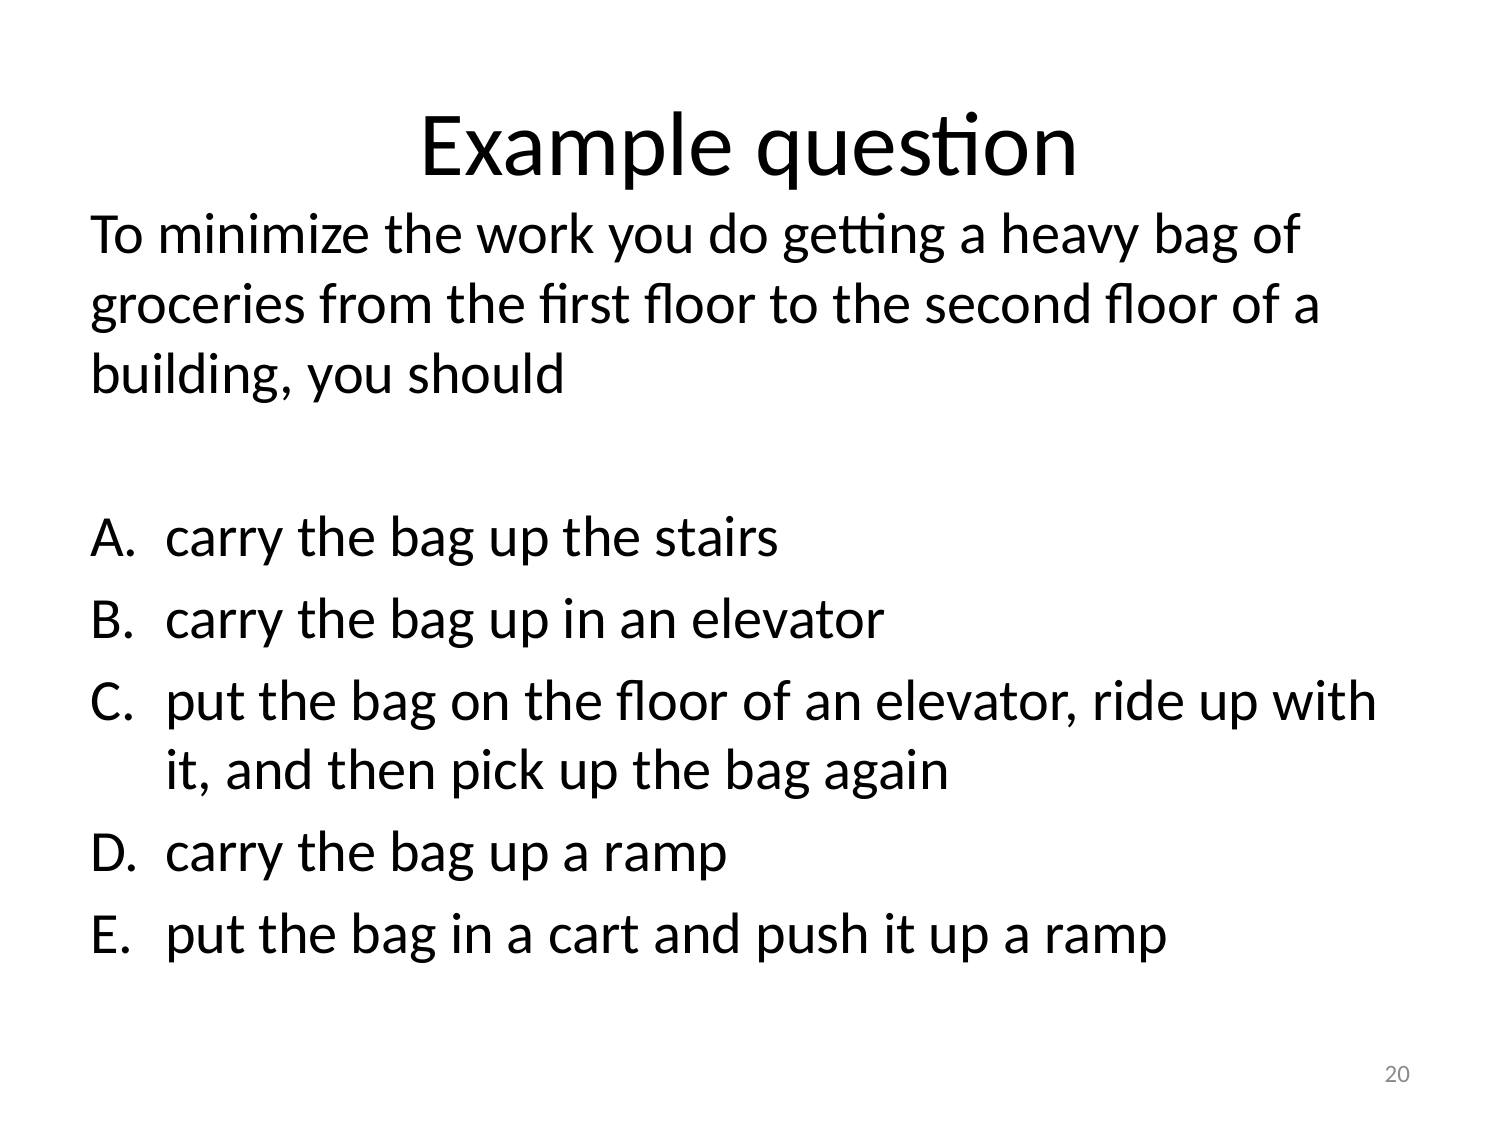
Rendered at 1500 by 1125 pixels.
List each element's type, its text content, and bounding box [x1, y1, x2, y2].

title Example question [75, 45, 1425, 187]
slide_number 20 [1074, 1042, 1425, 1103]
list To minimize the work you do getting a heavy bag of groceries from the first floor to the second floor of a building, you should carry the bag up the stairs carry the bag up in an elevator put the bag on the floor of an elevator, ride up with it, and then pick up the bag again carry the bag up a ramp put the bag in a cart and push it up a ramp [75, 187, 1425, 1013]
